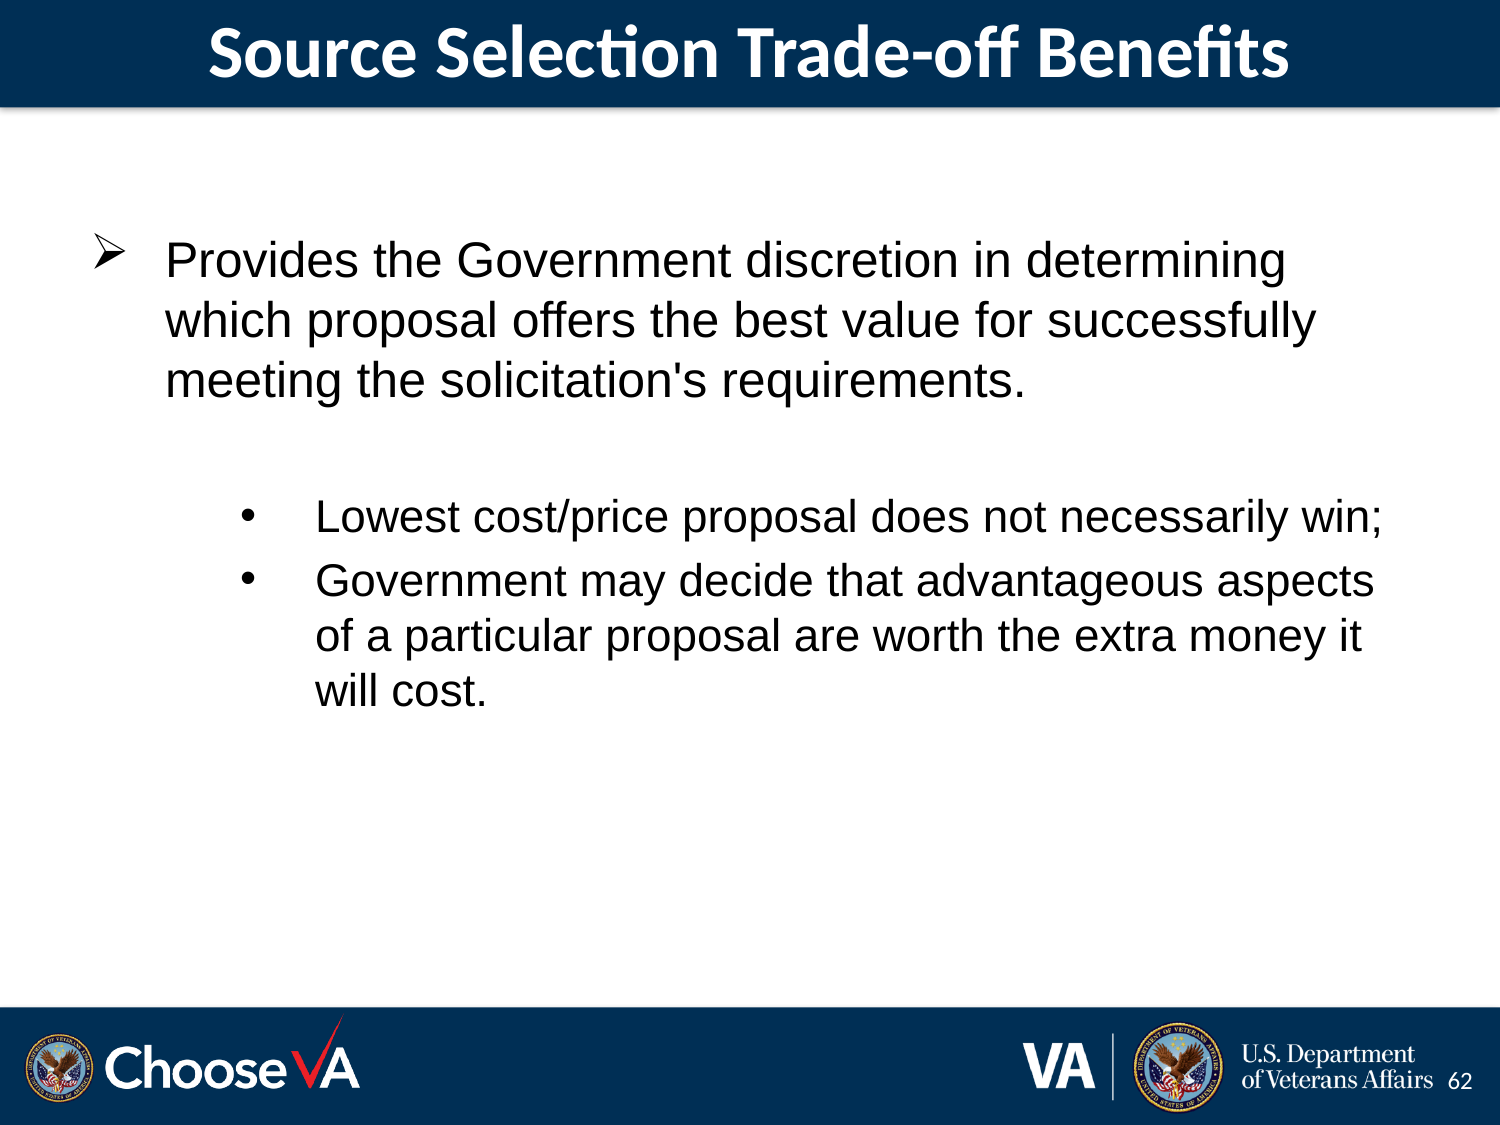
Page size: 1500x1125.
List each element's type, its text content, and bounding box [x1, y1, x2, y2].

slide_number 62 [1425, 1049, 1489, 1110]
picture [1017, 1014, 1438, 1120]
list Provides the Government discretion in determining which proposal offers the best value for successfully meeting the solicitation's requirements. Lowest cost/price proposal does not necessarily win; Government may decide that advantageous aspects of a particular proposal are worth the extra money it will cost. [75, 149, 1425, 975]
picture [24, 1012, 360, 1103]
title Source Selection Trade-off Benefits [0, 0, 1500, 108]
